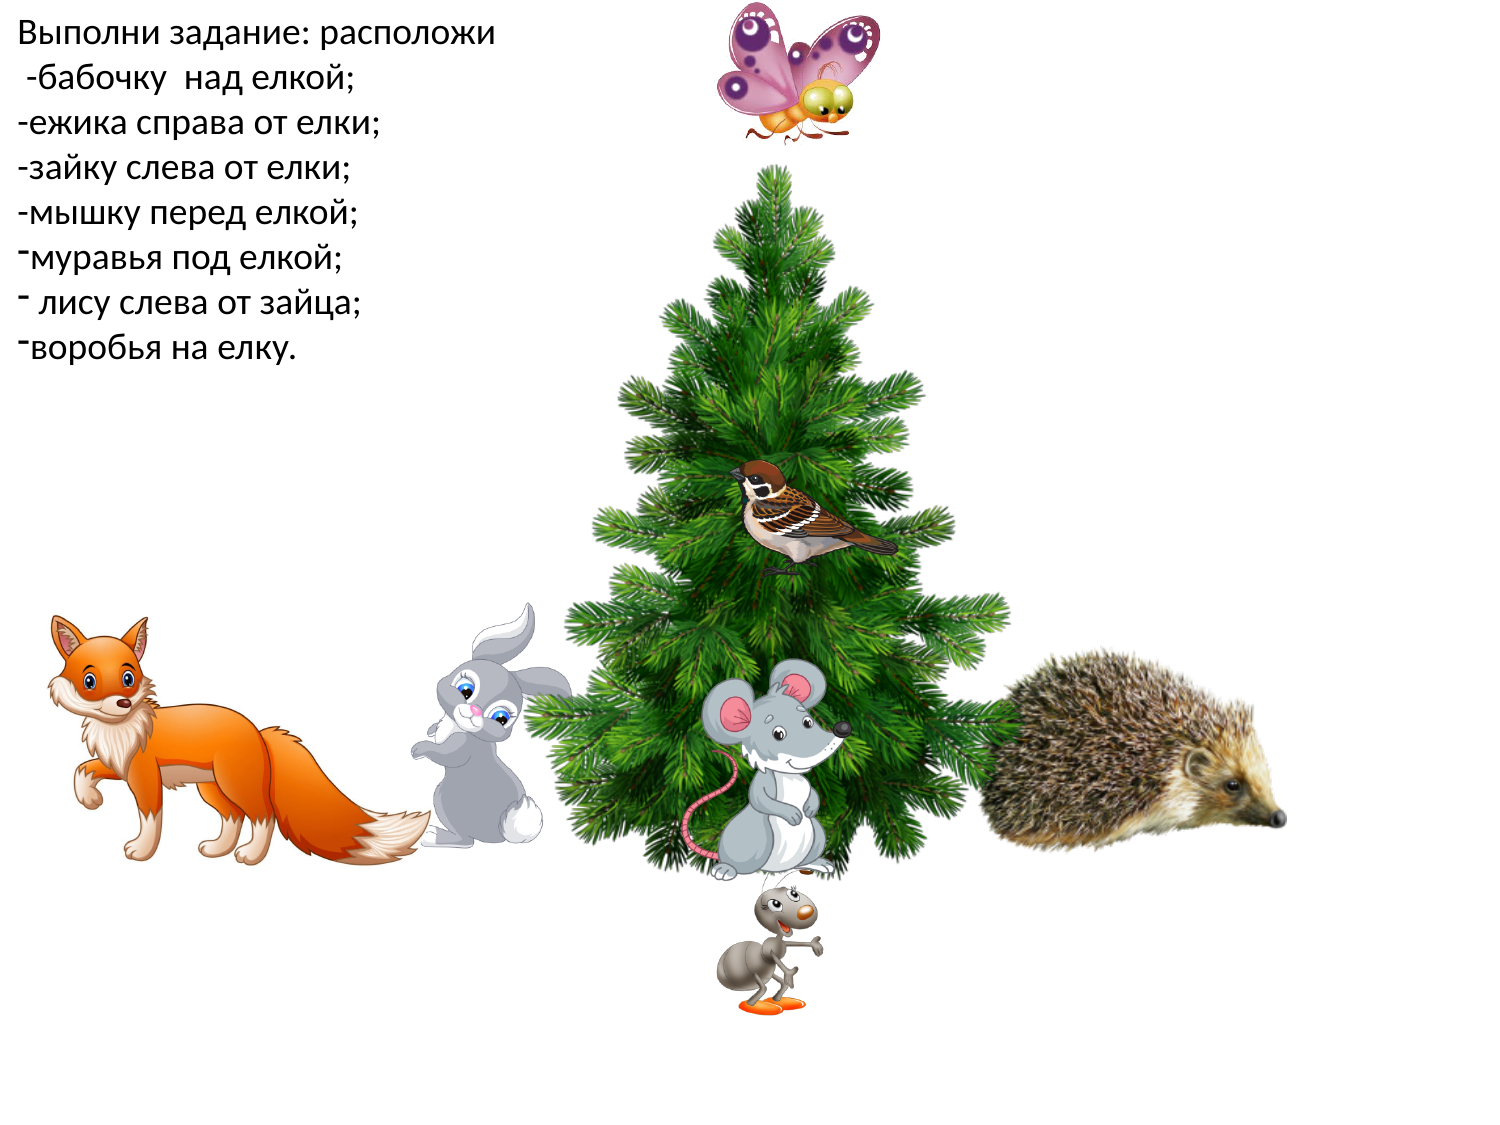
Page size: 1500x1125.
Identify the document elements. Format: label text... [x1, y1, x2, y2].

text_box Выполни задание: расположи -бабочку над елкой; -ежика справа от елки; -зайку слева от елки; -мышку перед елкой; муравья под елкой; лису слева от зайца; воробья на елку. [2, 0, 520, 375]
picture [40, 153, 1288, 1024]
picture [714, 0, 884, 148]
